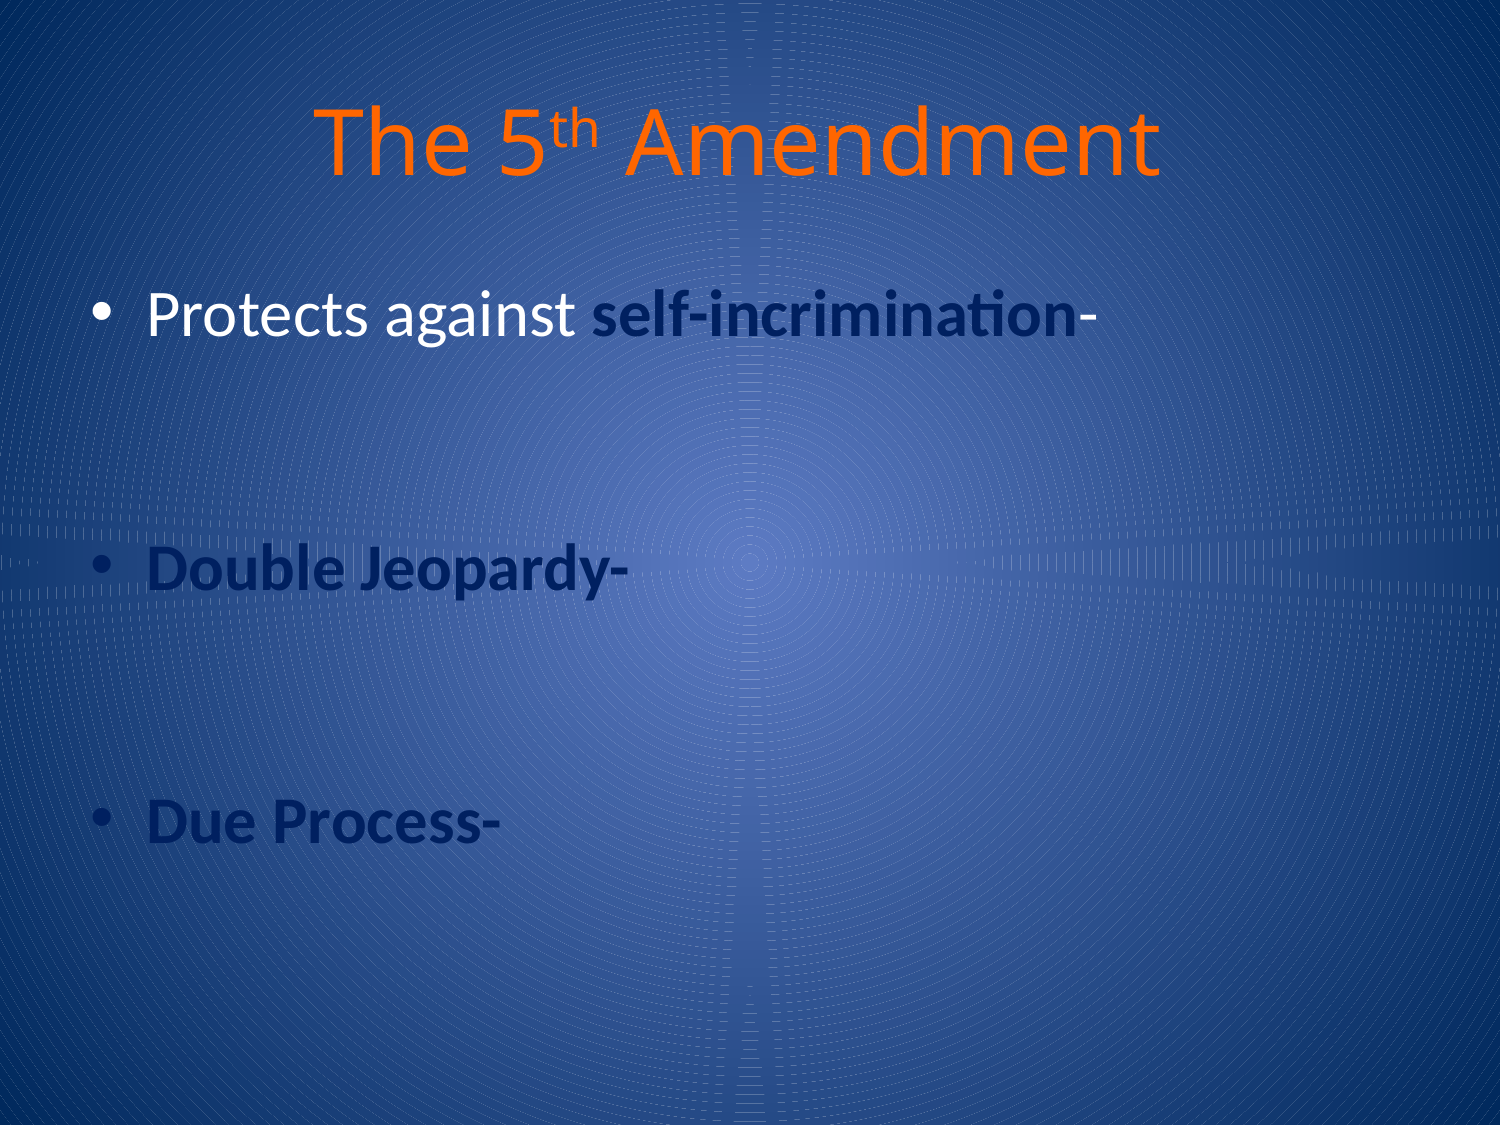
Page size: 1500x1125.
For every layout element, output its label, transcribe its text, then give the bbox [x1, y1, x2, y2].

title The 5th Amendment [75, 45, 1425, 233]
list Protects against self-incrimination- Double Jeopardy- Due Process- [75, 262, 1425, 1005]
